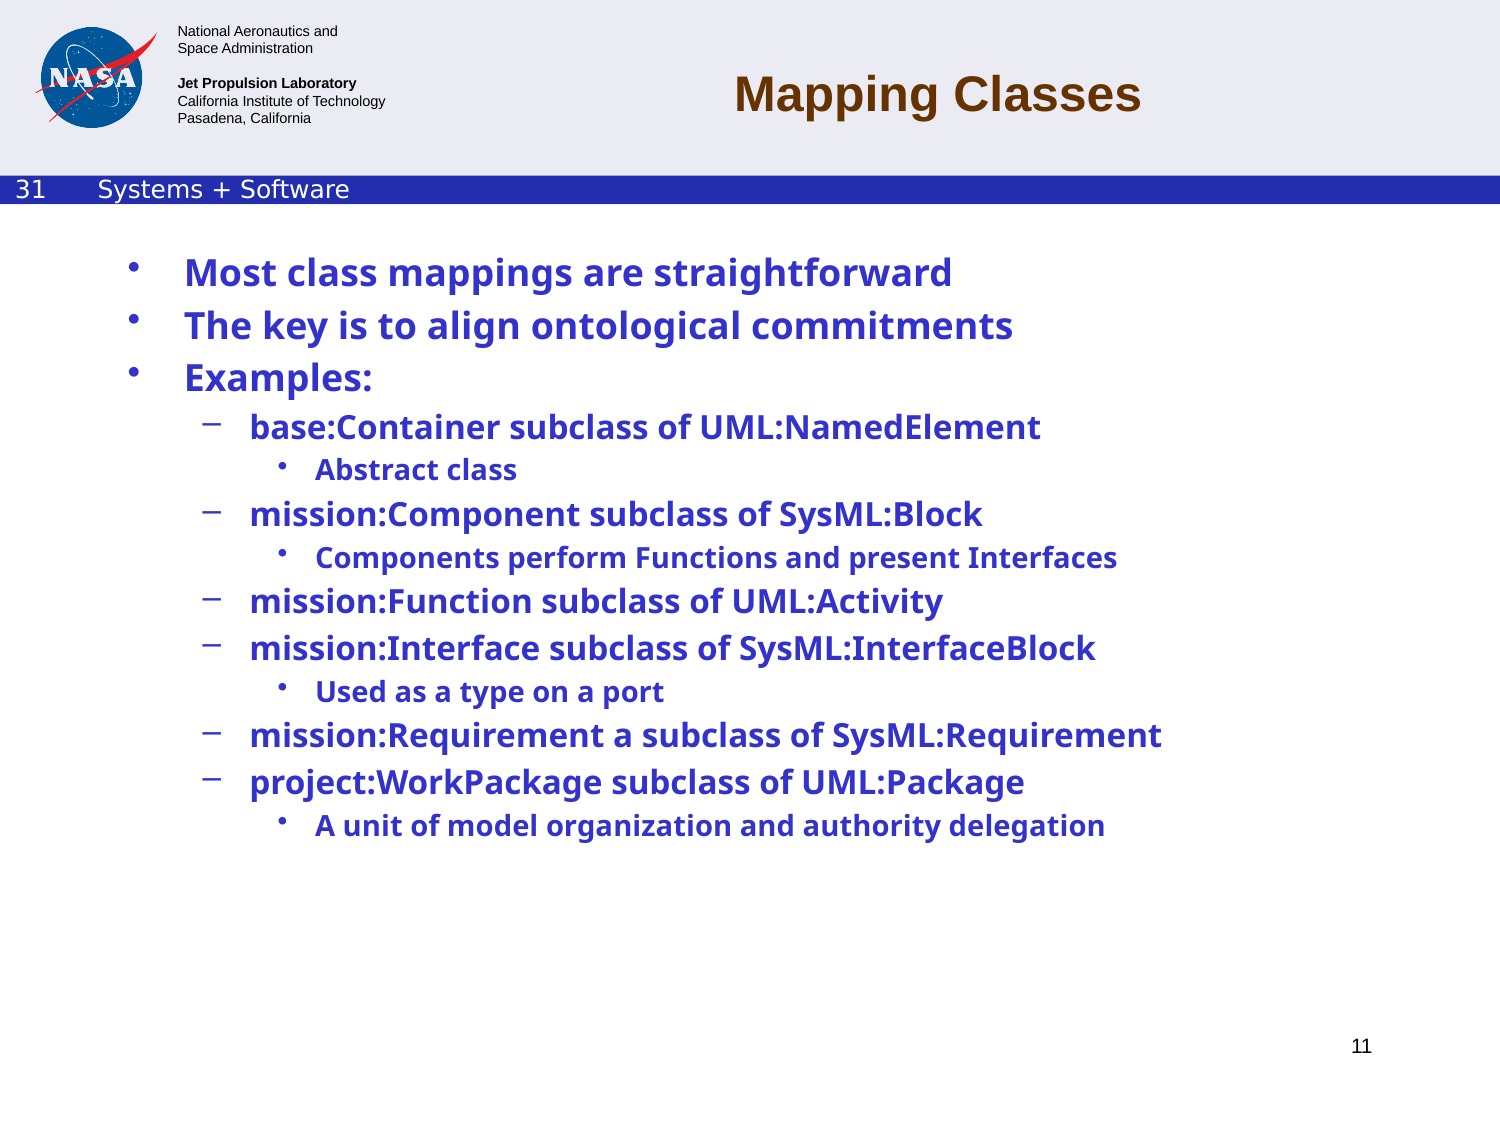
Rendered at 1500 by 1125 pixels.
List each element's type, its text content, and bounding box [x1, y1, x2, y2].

picture [35, 27, 162, 134]
list Most class mappings are straightforward The key is to align ontological commitments Examples: base:Container subclass of UML:NamedElement Abstract class mission:Component subclass of SysML:Block Components perform Functions and present Interfaces mission:Function subclass of UML:Activity mission:Interface subclass of SysML:InterfaceBlock Used as a type on a port mission:Requirement a subclass of SysML:Requirement project:WorkPackage subclass of UML:Package A unit of model organization and authority delegation [112, 241, 1388, 1001]
title Mapping Classes [395, 24, 1482, 159]
slide_number 11 [1074, 1024, 1388, 1101]
